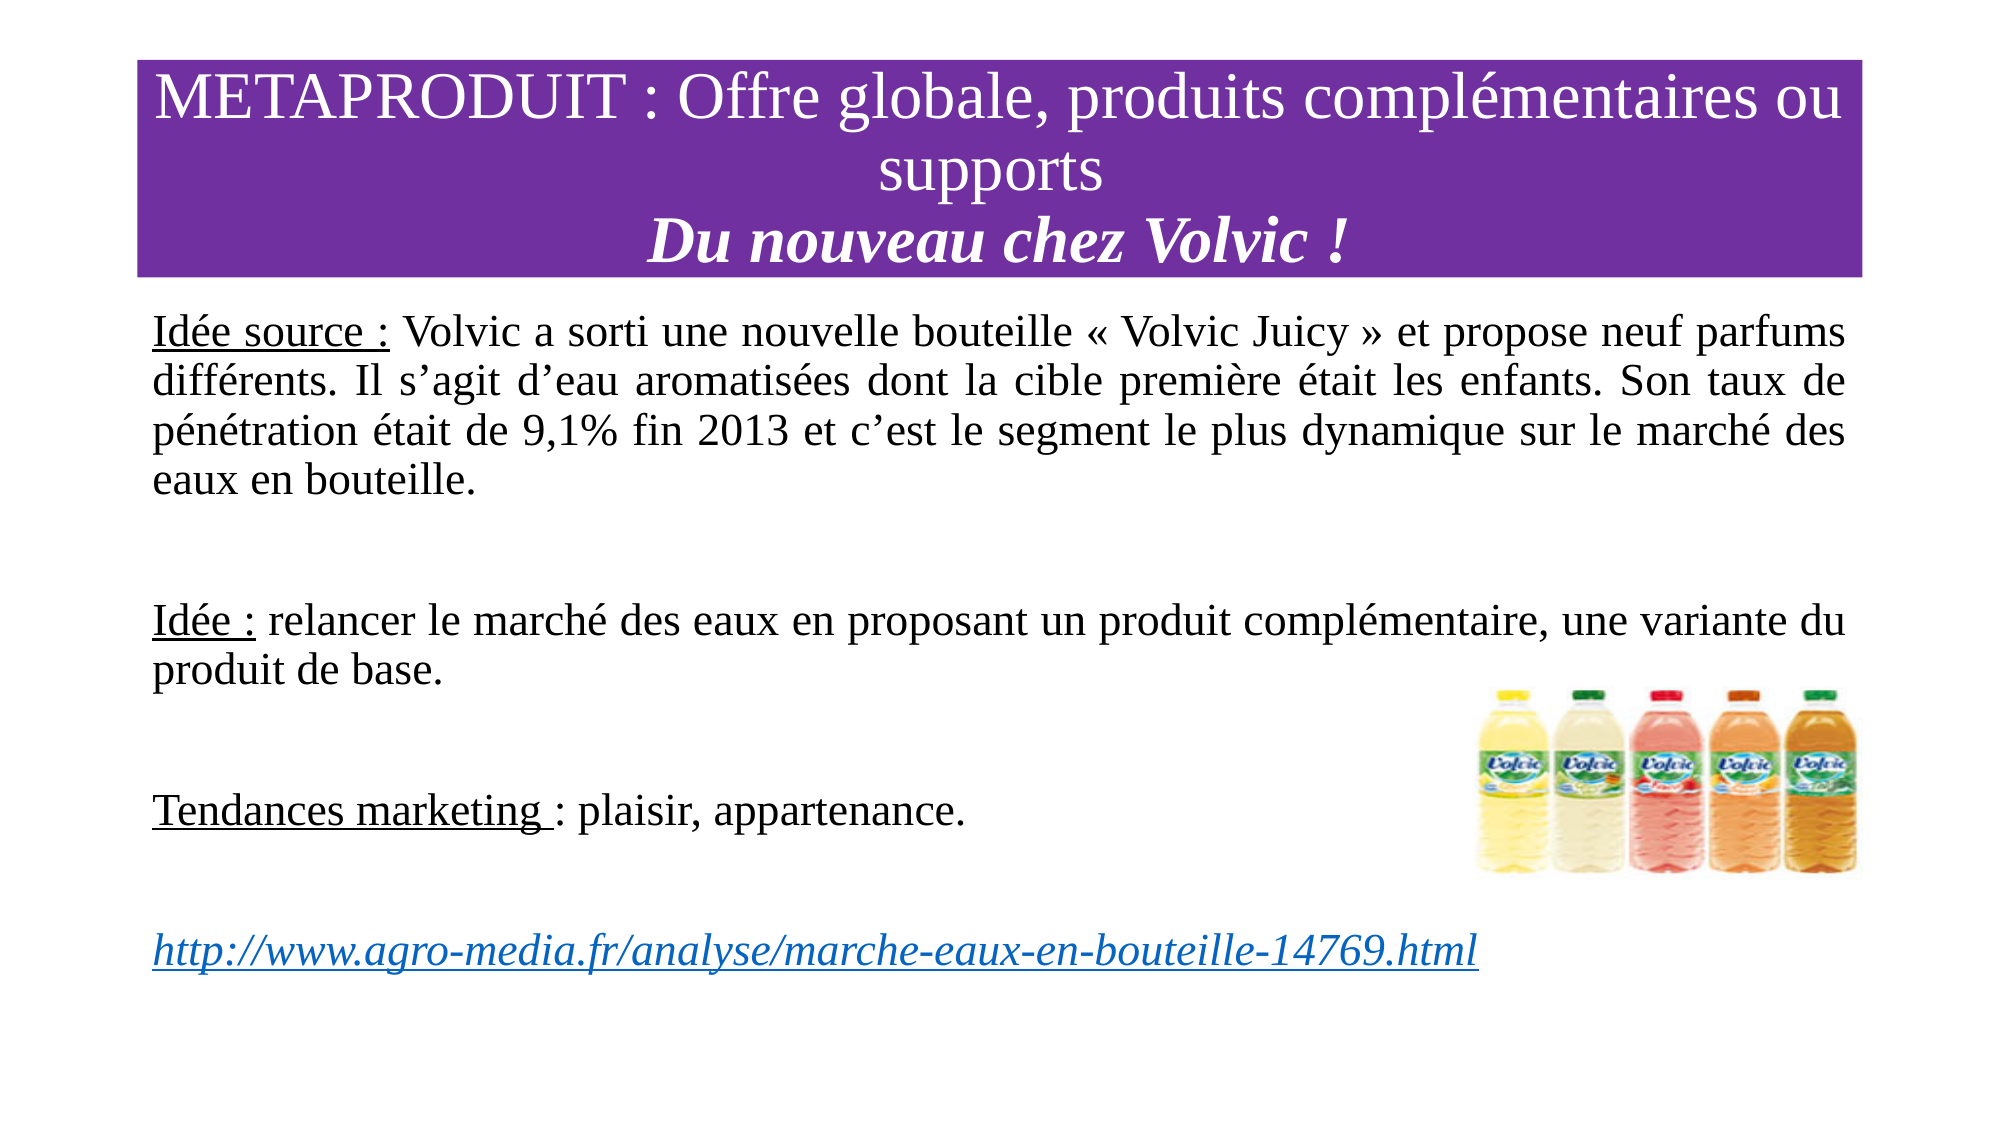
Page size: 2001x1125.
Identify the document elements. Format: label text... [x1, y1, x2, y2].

picture [1473, 646, 1863, 900]
title METAPRODUIT : Offre globale, produits complémentaires ou supports Du nouveau chez Volvic ! [137, 59, 1863, 278]
list Idée source : Volvic a sorti une nouvelle bouteille « Volvic Juicy » et propose neuf parfums différents. Il s’agit d’eau aromatisées dont la cible première était les enfants. Son taux de pénétration était de 9,1% fin 2013 et c’est le segment le plus dynamique sur le marché des eaux en bouteille. Idée : relancer le marché des eaux en proposant un produit complémentaire, une variante du produit de base. Tendances marketing : plaisir, appartenance. http://www.agro-media.fr/analyse/marche-eaux-en-bouteille-14769.html [137, 299, 1863, 1014]
